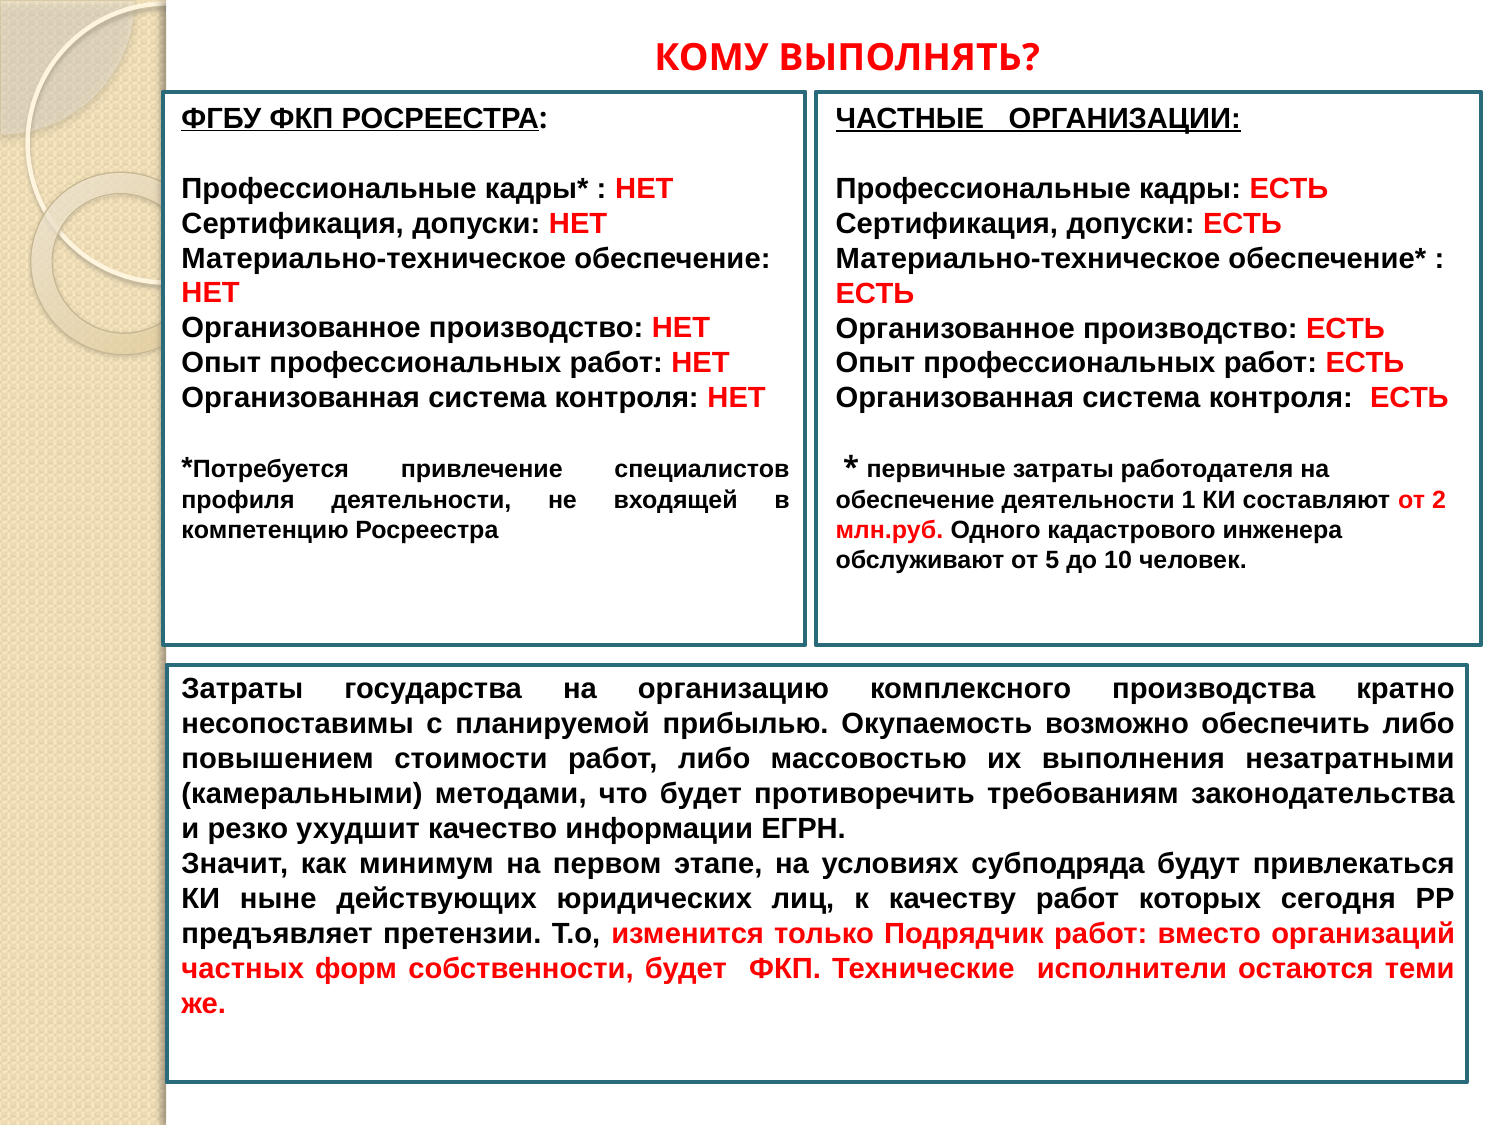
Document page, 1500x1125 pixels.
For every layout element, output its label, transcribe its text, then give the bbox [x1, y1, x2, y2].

text_box Затраты государства на организацию комплексного производства кратно несопоставимы с планируемой прибылью. Окупаемость возможно обеспечить либо повышением стоимости работ, либо массовостью их выполнения незатратными (камеральными) методами, что будет противоречить требованиям законодательства и резко ухудшит качество информации ЕГРН. Значит, как минимум на первом этапе, на условиях субподряда будут привлекаться КИ ныне действующих юридических лиц, к качеству работ которых сегодня РР предъявляет претензии. Т.о, изменится только Подрядчик работ: вместо организаций частных форм собственности, будет ФКП. Технические исполнители остаются теми же. [166, 662, 1471, 1062]
text_box ФГБУ ФКП РОСРЕЕСТРА: Профессиональные кадры* : НЕТ Сертификация, допуски: НЕТ Материально-техническое обеспечение: НЕТ Организованное производство: НЕТ Опыт профессиональных работ: НЕТ Организованная система контроля: НЕТ *Потребуется привлечение специалистов профиля деятельности, не входящей в компетенцию Росреестра [166, 91, 806, 586]
title КОМУ ВЫПОЛНЯТЬ? [235, 19, 1459, 92]
text_box Затраты [165, 663, 1469, 1084]
text_box е реестровой ошибки в сведениях о лесных участках в судебном ч [814, 90, 1483, 647]
text_box ЧАСТНЫЕ ОРГАНИЗАЦИИ: Профессиональные кадры: ЕСТЬ Сертификация, допуски: ЕСТЬ Материально-техническое обеспечение* : ЕСТЬ Организованное производство: ЕСТЬ Опыт профессиональных работ: ЕСТЬ Организованная система контроля: ЕСТЬ * первичные затраты работодателя на обеспечение деятельности 1 КИ составляют от 2 млн.руб. Одного кадастрового инженера обслуживают от 5 до 10 человек. [820, 91, 1471, 581]
text_box ФФ [161, 90, 807, 647]
